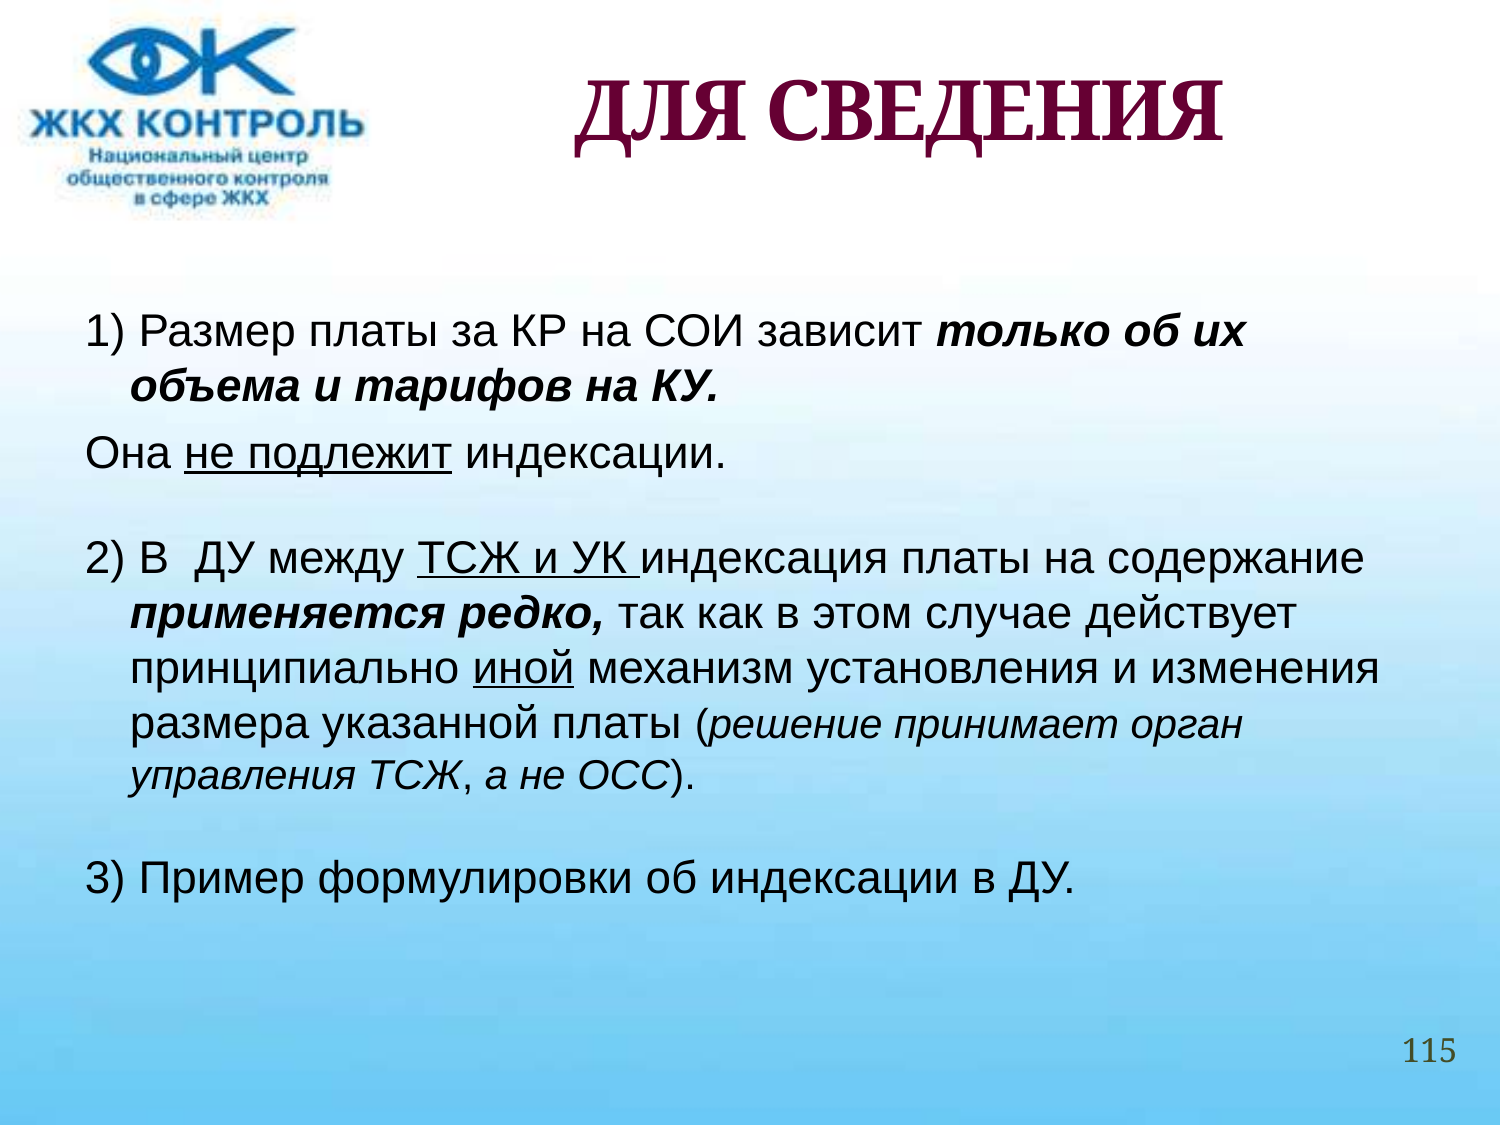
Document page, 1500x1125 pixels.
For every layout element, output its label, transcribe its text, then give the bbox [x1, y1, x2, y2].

title ДЛЯ СВЕДЕНИЯ [374, 24, 1425, 165]
slide_number 115 [1379, 1014, 1480, 1089]
list 1) Размер платы за КР на СОИ зависит только об их объема и тарифов на КУ. Она не подлежит индексации. 2) В ДУ между ТСЖ и УК индексация платы на содержание применяется редко, так как в этом случае действует принципиально иной механизм установления и изменения размера указанной платы (решение принимает орган управления ТСЖ, а не ОСС). 3) Пример формулировки об индексации в ДУ. [70, 292, 1430, 1043]
picture [0, 0, 1500, 1125]
